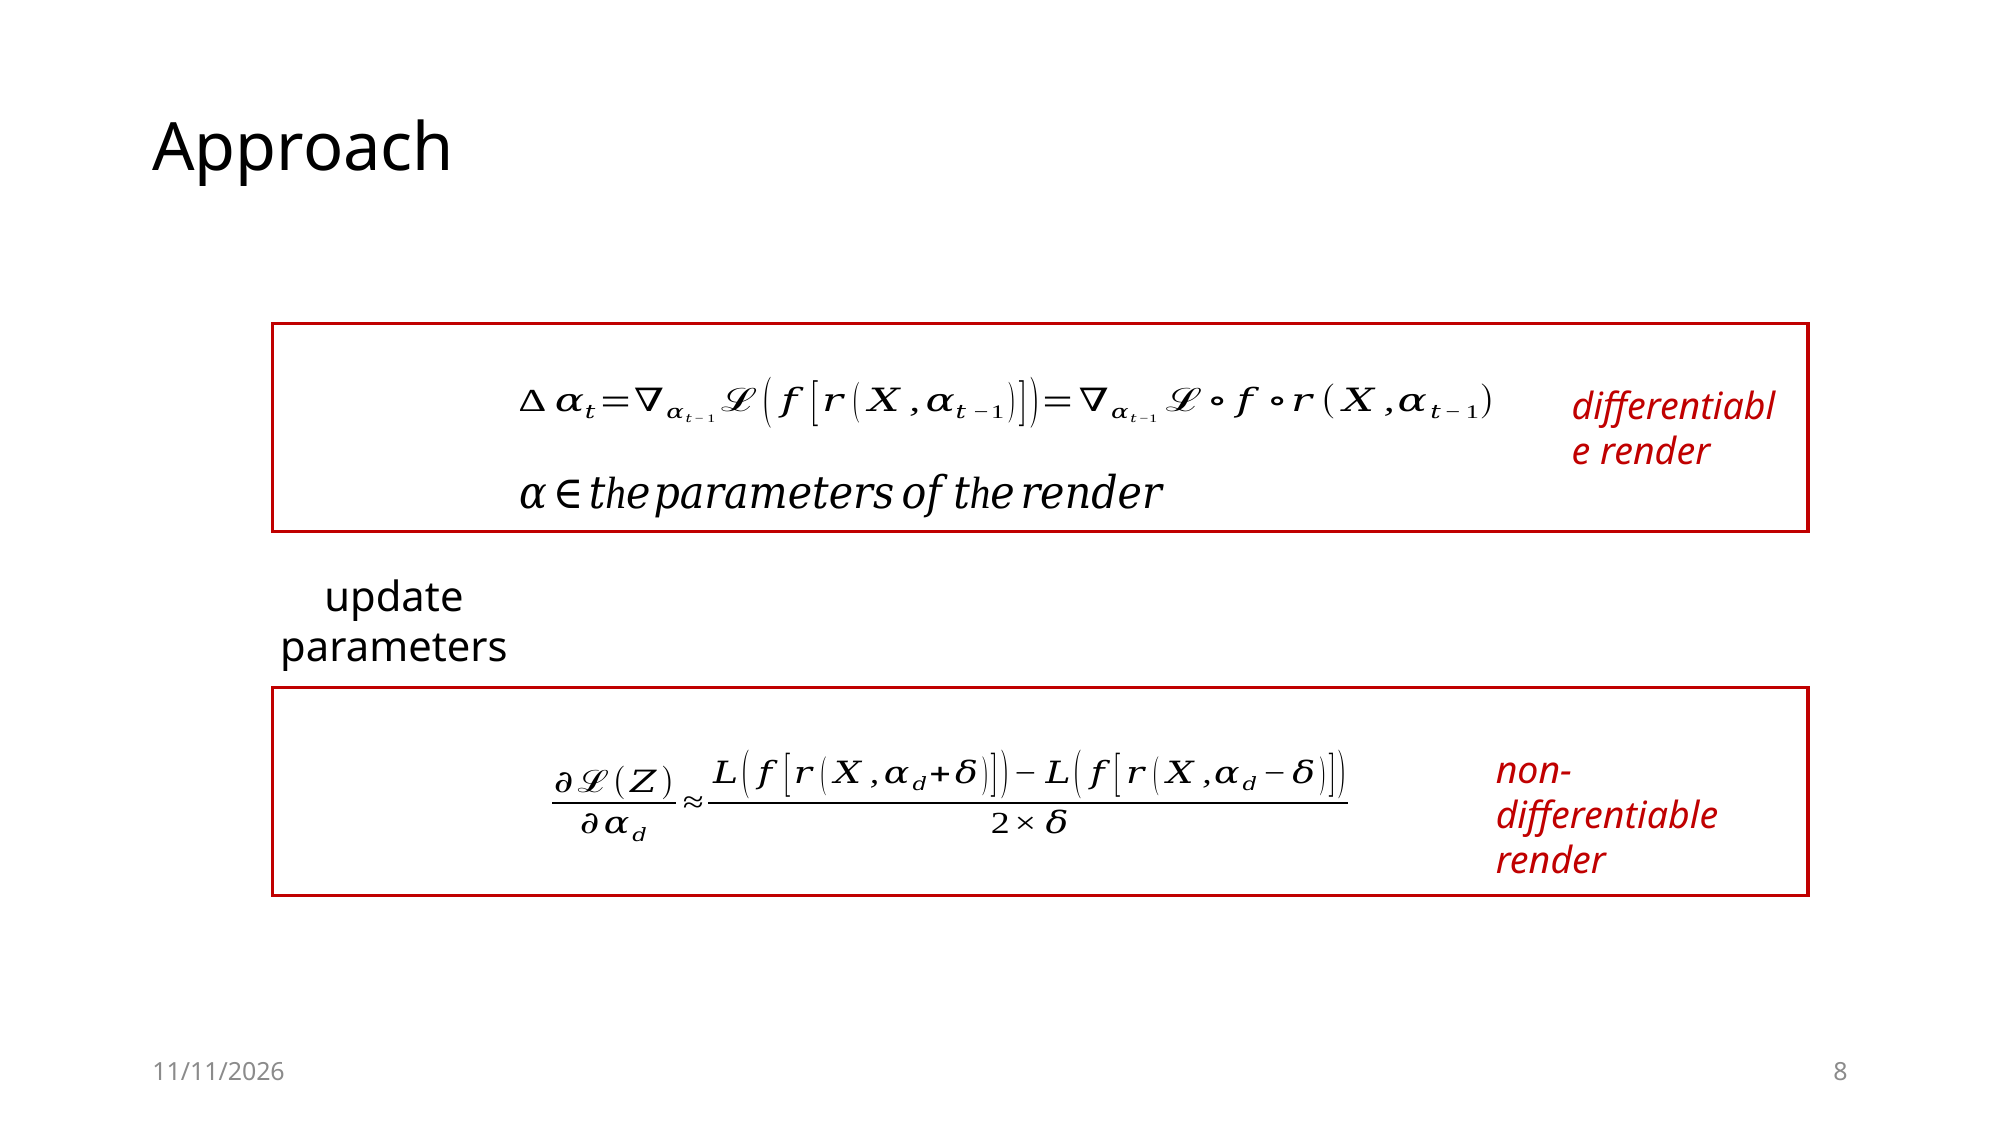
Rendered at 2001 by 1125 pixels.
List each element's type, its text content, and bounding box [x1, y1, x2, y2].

text_box update parameters [200, 562, 588, 678]
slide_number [137, 1042, 588, 1103]
text_box [271, 687, 1809, 896]
slide_number 8 [1412, 1042, 1863, 1103]
text_box differentiable render [1556, 374, 1809, 480]
text_box non-differentiable render [1480, 738, 1808, 889]
text_box Approach [137, 95, 961, 191]
text_box [271, 323, 1809, 533]
